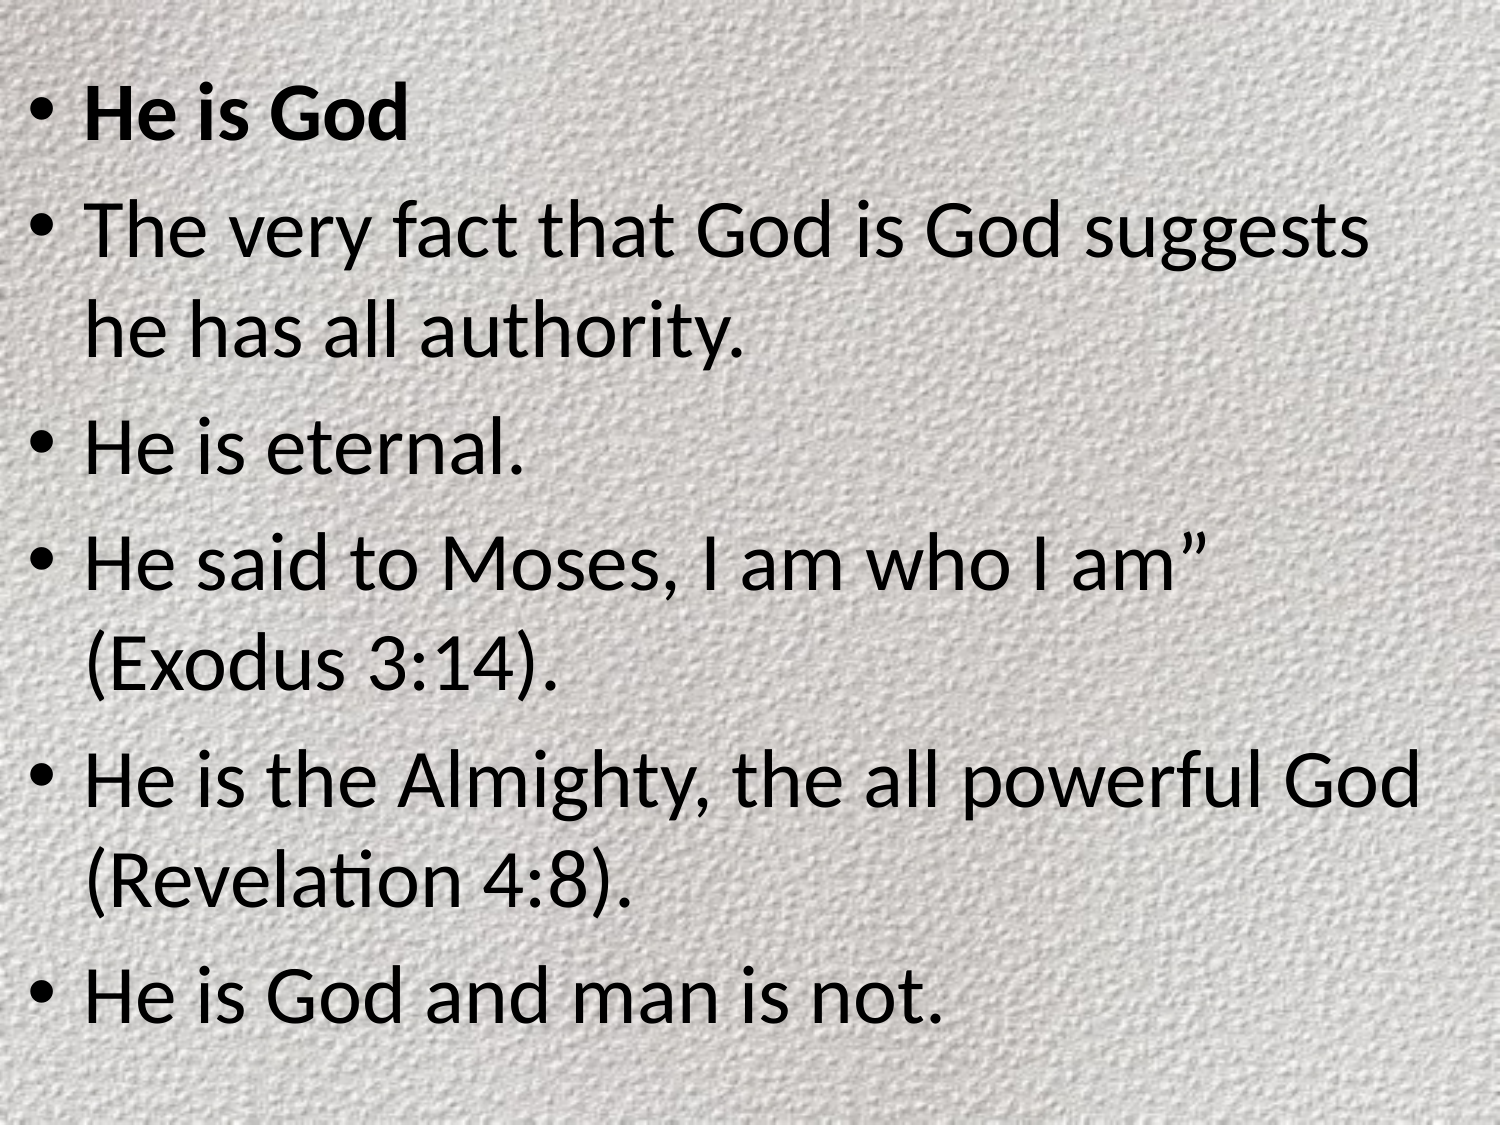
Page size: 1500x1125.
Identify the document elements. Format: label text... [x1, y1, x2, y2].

picture [0, 0, 1500, 1125]
list He is God The very fact that God is God suggests he has all authority. He is eternal. He said to Moses, I am who I am” (Exodus 3:14). He is the Almighty, the all powerful God (Revelation 4:8). He is God and man is not. [12, 50, 1488, 1113]
